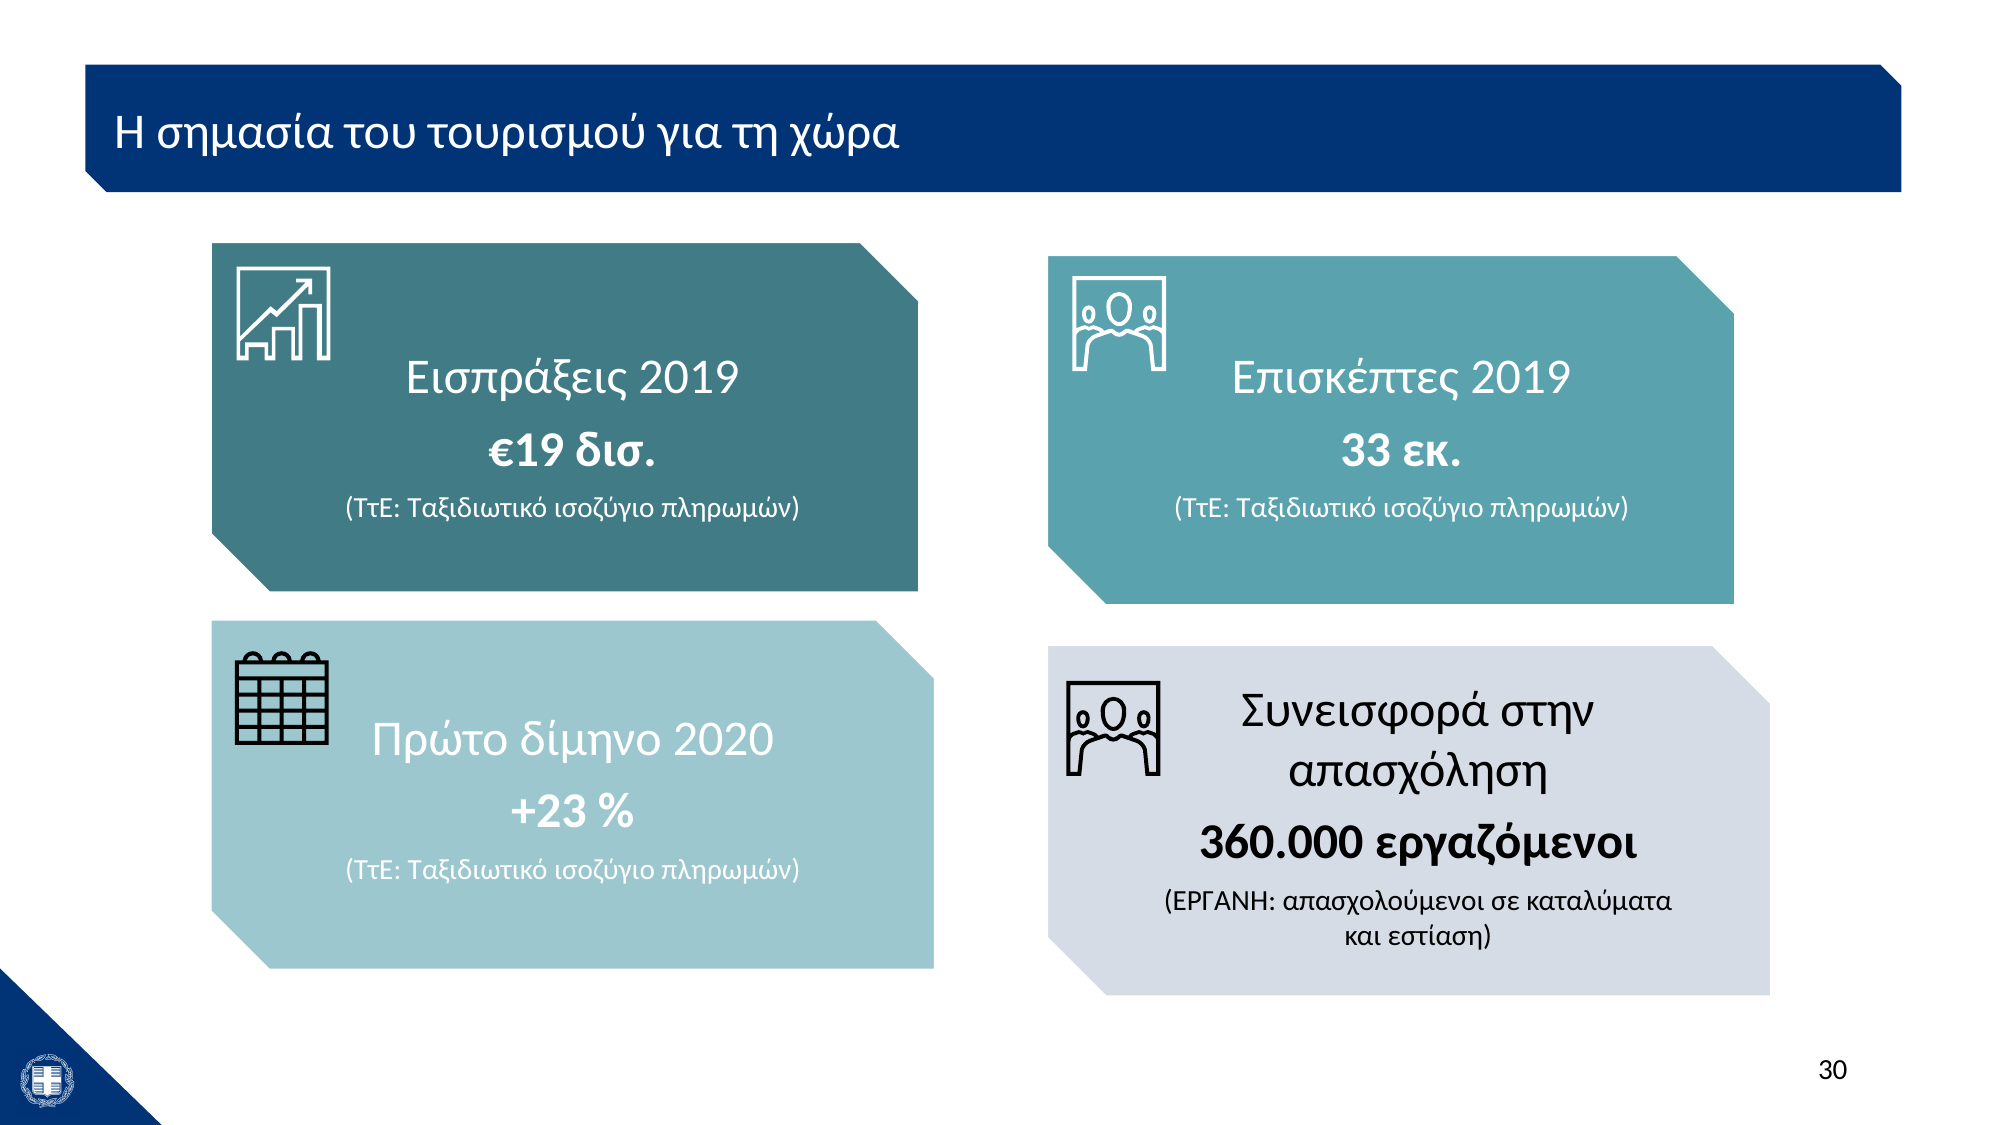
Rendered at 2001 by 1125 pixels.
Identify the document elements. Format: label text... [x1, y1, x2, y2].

text_box Η σημασία του τουρισμού για τη χώρα [85, 64, 1902, 193]
picture [15, 1048, 81, 1116]
text_box [211, 242, 919, 336]
text_box [234, 651, 329, 745]
slide_number 30 [1412, 1042, 1863, 1103]
text_box [1047, 255, 1735, 336]
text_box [1072, 276, 1167, 372]
text_box [210, 893, 935, 970]
text_box [1047, 532, 1735, 605]
text_box [1047, 645, 1772, 997]
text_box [1066, 680, 1161, 776]
text_box Επισκέπτες 2019 33 εκ. (ΤτΕ: Ταξιδιωτικό ισοζύγιο πληρωμών) [1039, 336, 1764, 532]
text_box [211, 532, 919, 593]
text_box [236, 266, 331, 361]
text_box Πρώτο δίμηνο 2020 +23 % (ΤτΕ: Ταξιδιωτικό ισοζύγιο πληρωμών) [210, 698, 935, 893]
text_box Εισπράξεις 2019 €19 δισ. (ΤτΕ: Ταξιδιωτικό ισοζύγιο πληρωμών) [210, 336, 935, 532]
text_box Συνεισφορά στην απασχόληση 360.000 εργαζόμενοι (ΕΡΓΑΝΗ: απασχολούμενοι σε καταλύματα και εστίαση) [1128, 668, 1708, 959]
text_box [210, 619, 935, 698]
